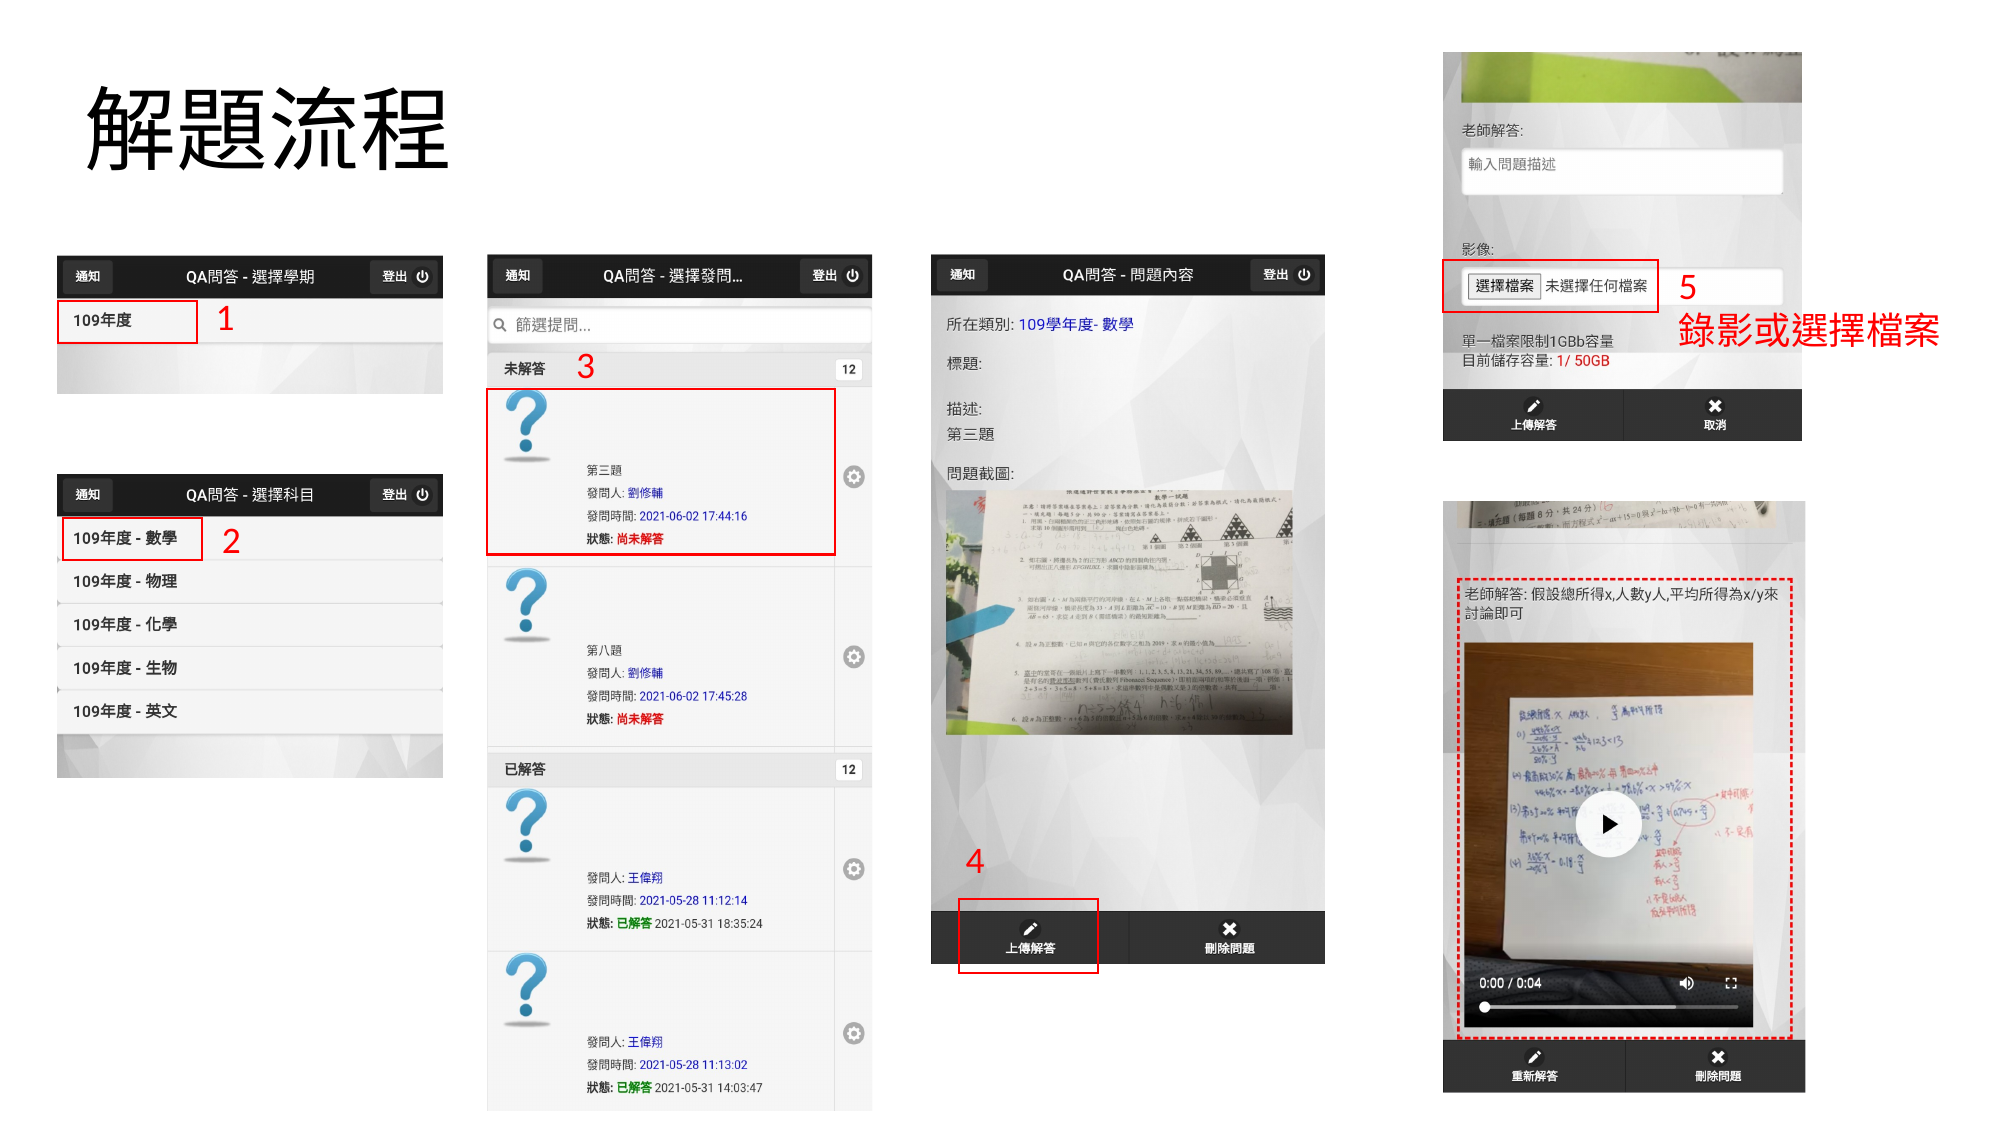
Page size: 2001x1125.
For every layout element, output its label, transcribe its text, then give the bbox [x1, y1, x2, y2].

picture [57, 474, 443, 778]
picture [1443, 52, 1802, 441]
picture [931, 254, 1325, 964]
picture [57, 254, 443, 394]
text_box [958, 964, 1099, 974]
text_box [487, 254, 872, 1111]
title 解題流程 [70, 25, 522, 243]
text_box 5 錄影或選擇檔案 [1802, 254, 1970, 360]
picture [1443, 500, 1806, 1093]
